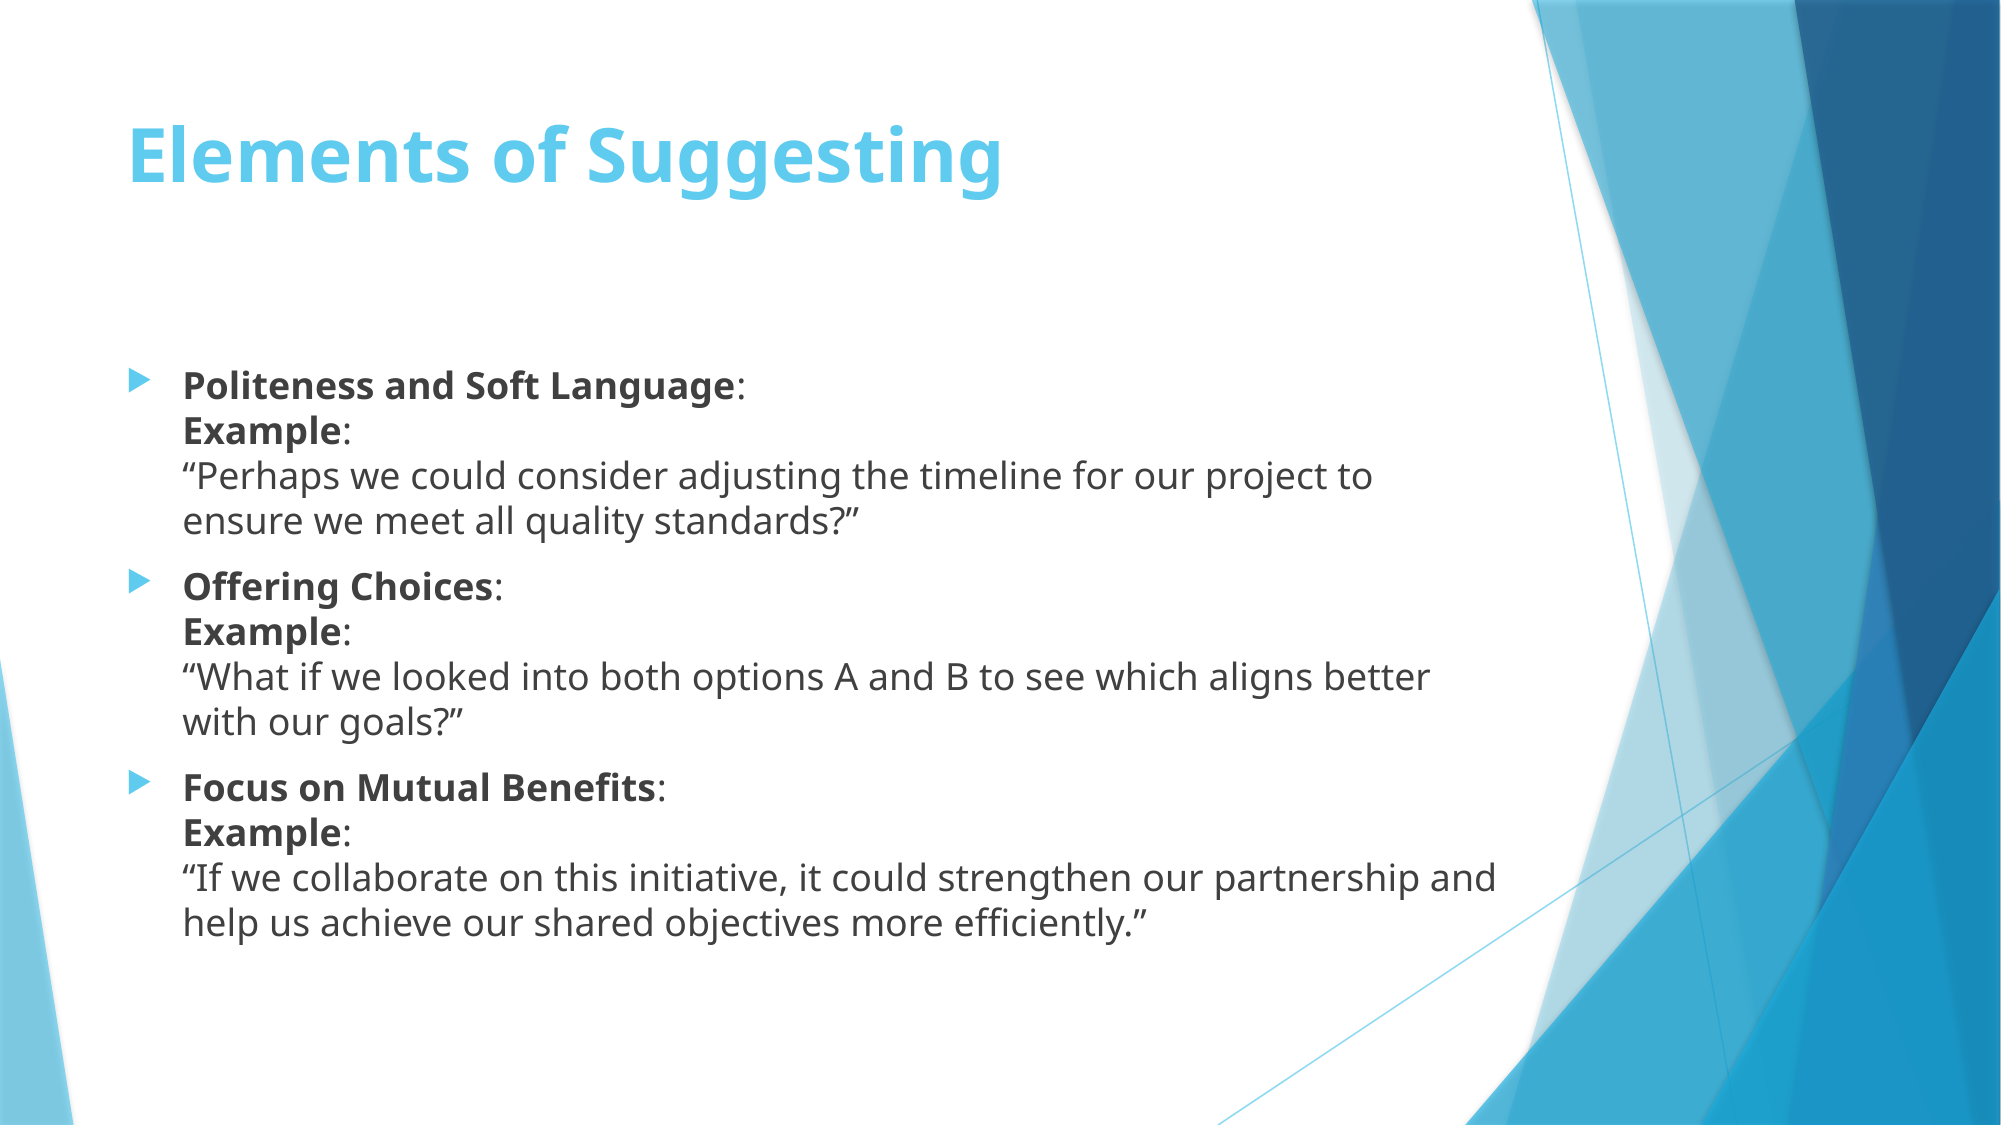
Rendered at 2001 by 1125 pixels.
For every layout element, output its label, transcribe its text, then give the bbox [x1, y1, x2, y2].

title Elements of Suggesting [111, 99, 1522, 317]
list Politeness and Soft Language: Example: “Perhaps we could consider adjusting the timeline for our project to ensure we meet all quality standards?” Offering Choices: Example: “What if we looked into both options A and B to see which aligns better with our goals?” Focus on Mutual Benefits: Example: “If we collaborate on this initiative, it could strengthen our partnership and help us achieve our shared objectives more efficiently.” [111, 354, 1522, 992]
